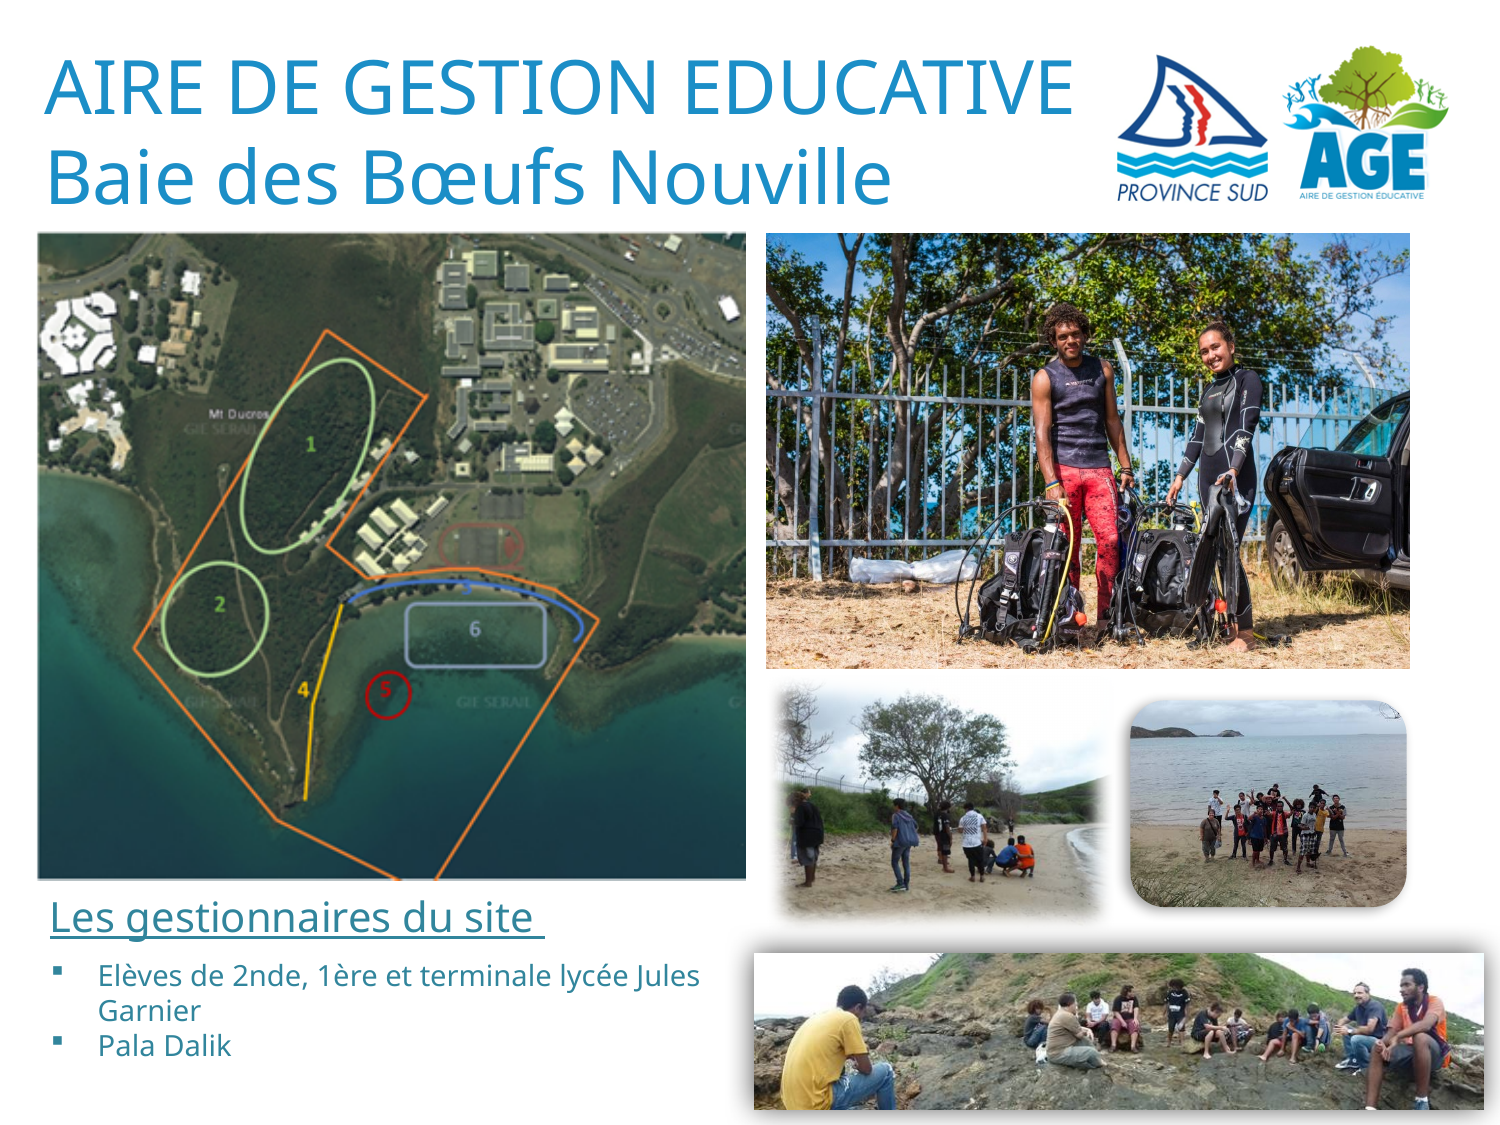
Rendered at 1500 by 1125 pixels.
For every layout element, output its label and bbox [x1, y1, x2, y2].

text_box [29, 4, 1484, 1110]
